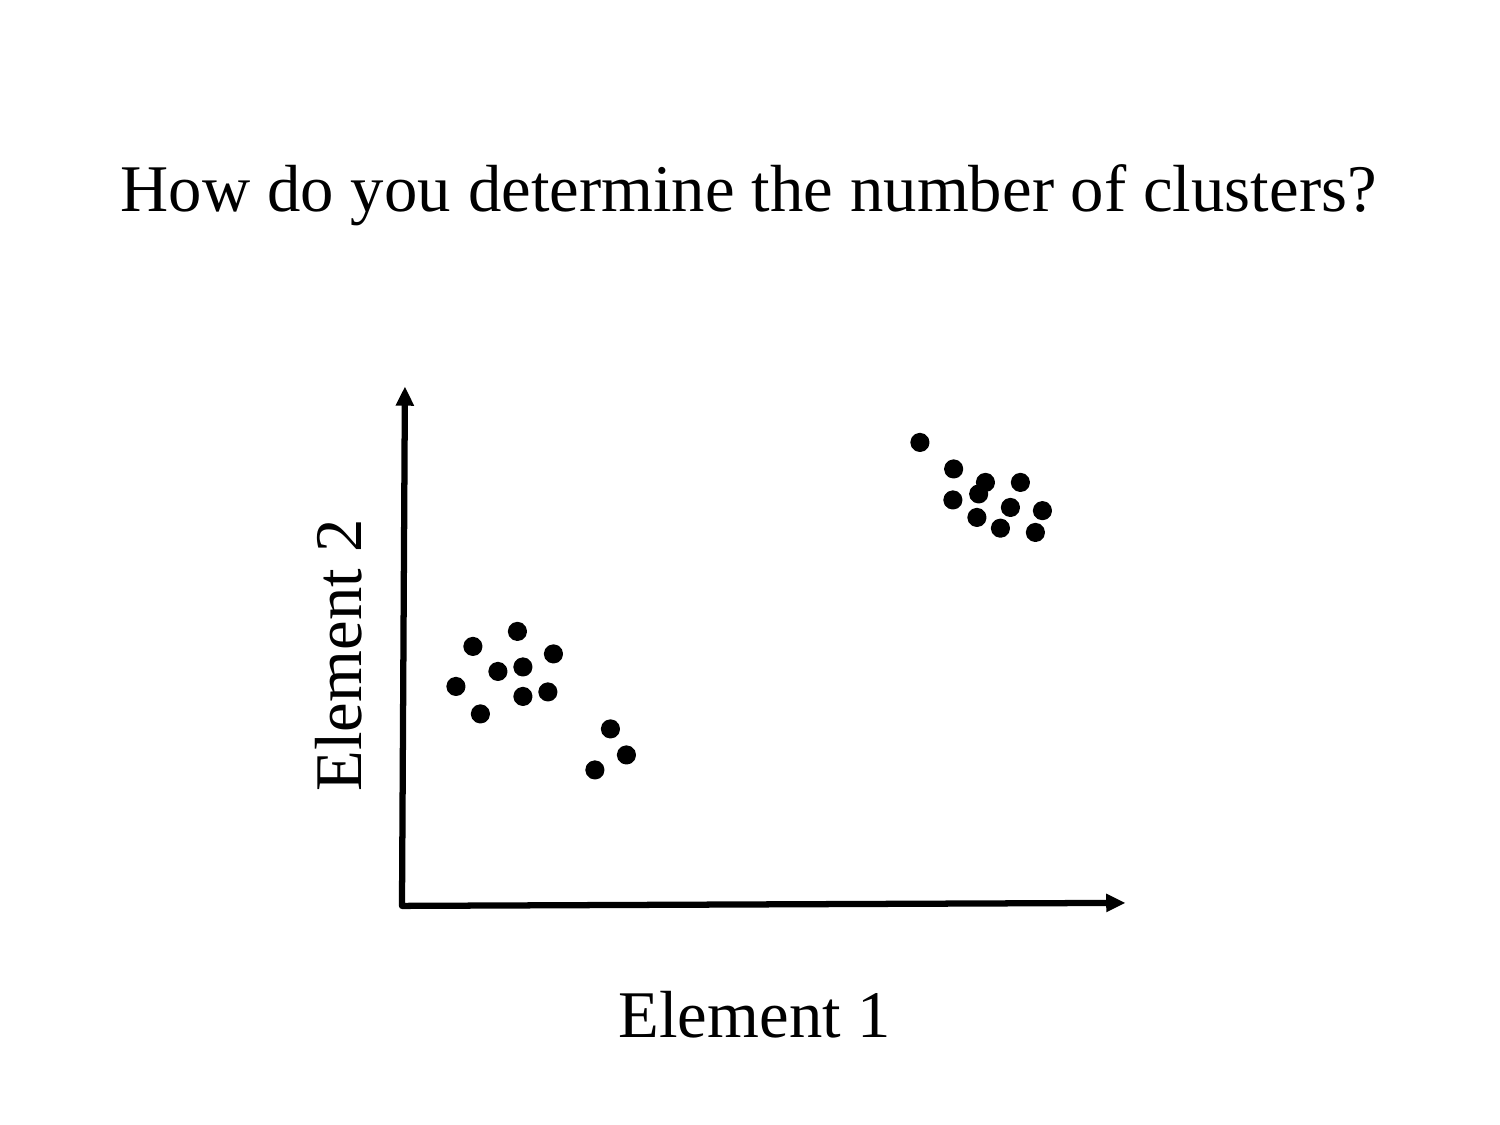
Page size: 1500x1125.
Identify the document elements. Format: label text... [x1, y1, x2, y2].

text_box [507, 621, 527, 641]
text_box [538, 682, 558, 702]
text_box [446, 676, 466, 696]
text_box [470, 704, 490, 724]
text_box [967, 507, 987, 527]
text_box [398, 386, 1126, 910]
text_box [1032, 501, 1052, 521]
text_box [616, 745, 636, 765]
text_box [975, 472, 995, 492]
text_box [600, 719, 620, 739]
text_box [990, 518, 1010, 538]
text_box [543, 644, 563, 664]
text_box [463, 636, 483, 656]
text_box [969, 484, 989, 504]
text_box [1025, 522, 1045, 542]
text_box [943, 490, 963, 510]
text_box [944, 459, 964, 479]
text_box Element 1 [401, 963, 1125, 1059]
text_box [1010, 472, 1030, 492]
text_box [910, 432, 930, 452]
text_box [513, 657, 533, 677]
text_box [488, 661, 508, 681]
text_box [1000, 497, 1020, 517]
text_box [513, 686, 533, 706]
text_box How do you determine the number of clusters? [0, 137, 1500, 233]
text_box [585, 760, 605, 780]
text_box Element 2 [287, 285, 383, 1009]
